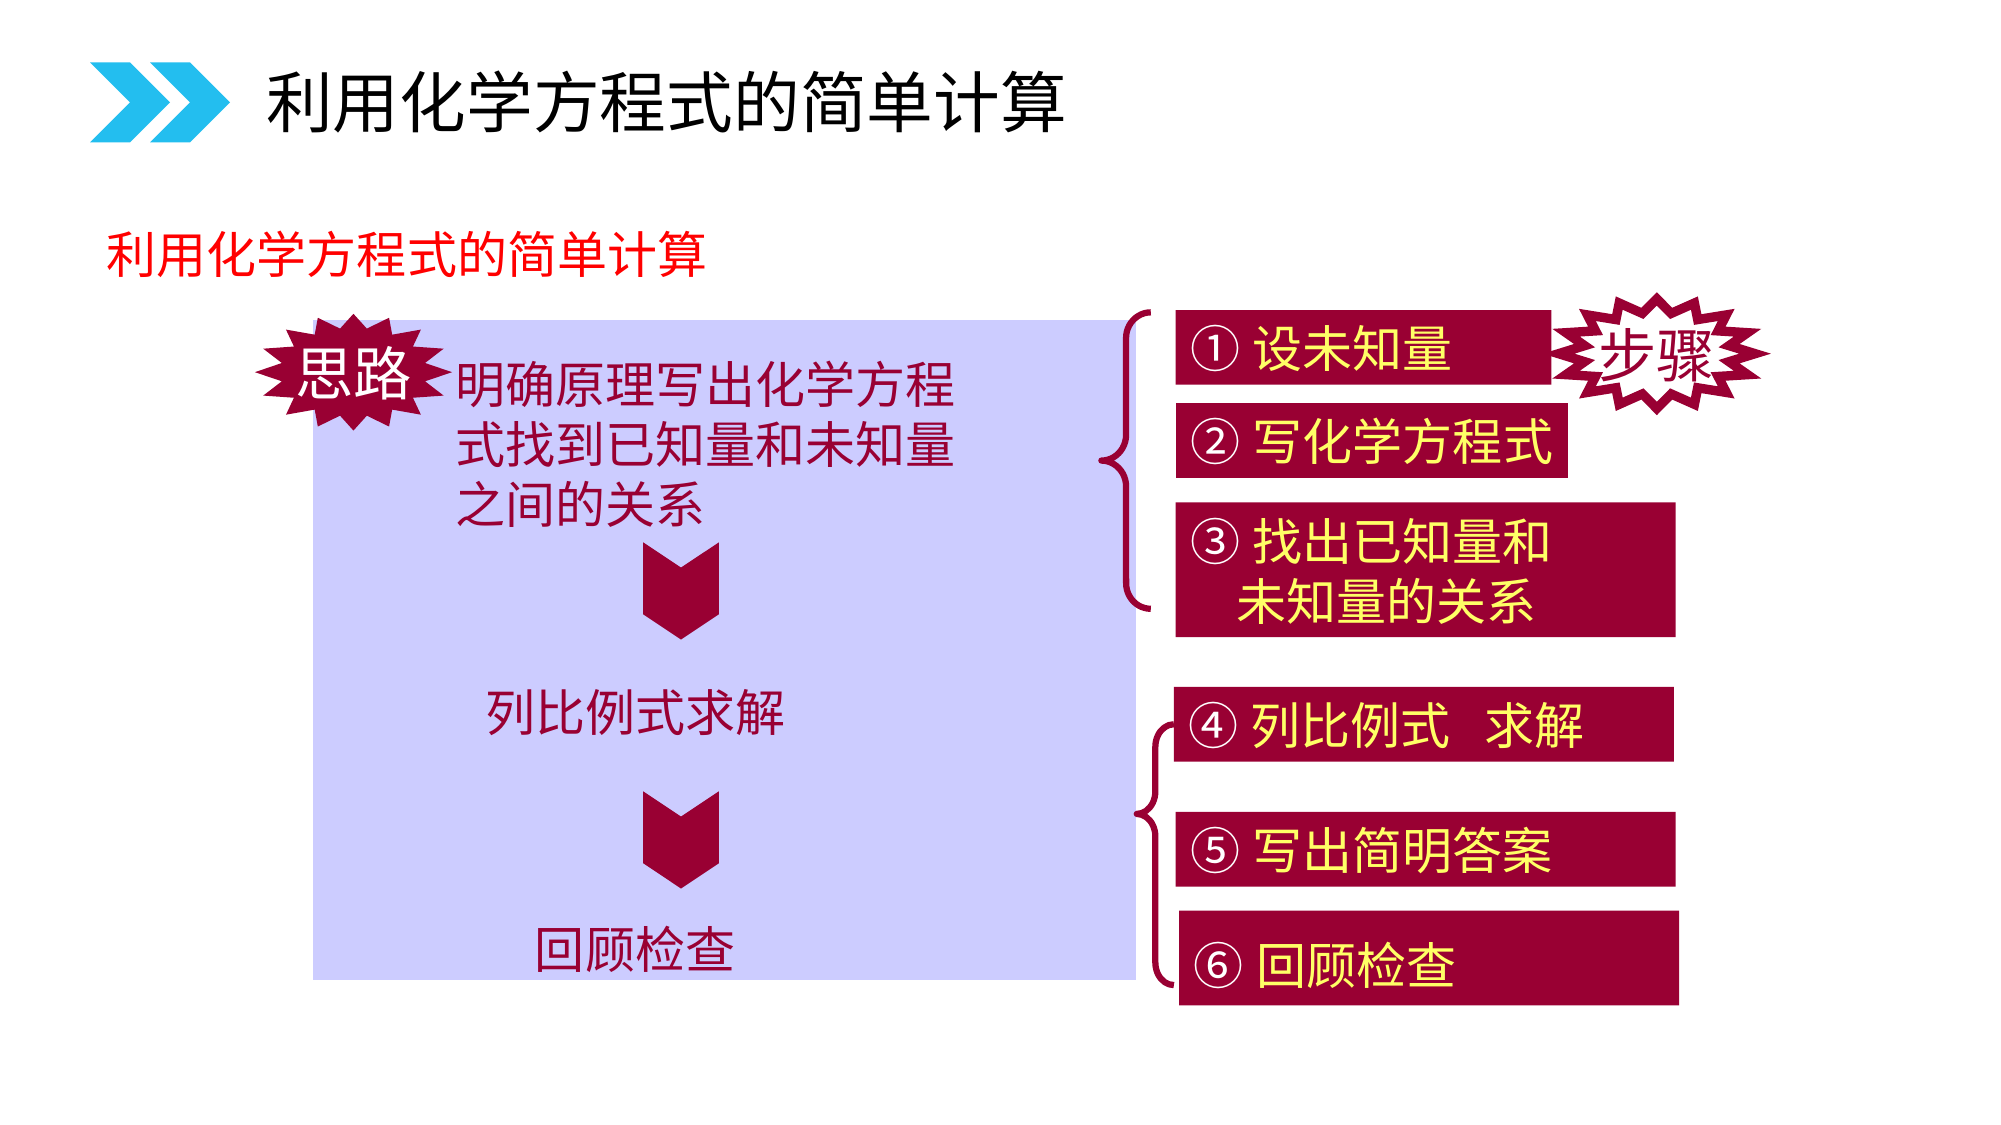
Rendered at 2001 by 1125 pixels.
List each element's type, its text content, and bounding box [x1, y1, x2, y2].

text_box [269, 312, 1174, 987]
text_box 利用化学方程式的简单计算 [92, 215, 783, 291]
text_box ②写化学方程式 [1176, 403, 1568, 478]
text_box ④列比例式 求解 [1174, 686, 1674, 762]
text_box ⑤写出简明答案 [1175, 811, 1676, 887]
text_box ③找出已知量和 未知量的关系 [1175, 502, 1676, 638]
text_box ⑥回顾检查 [1179, 910, 1680, 1006]
text_box 利用化学方程式的简单计算 [251, 62, 1255, 146]
text_box 步骤 [1558, 298, 1756, 409]
text_box ①设未知量 [1175, 310, 1552, 385]
